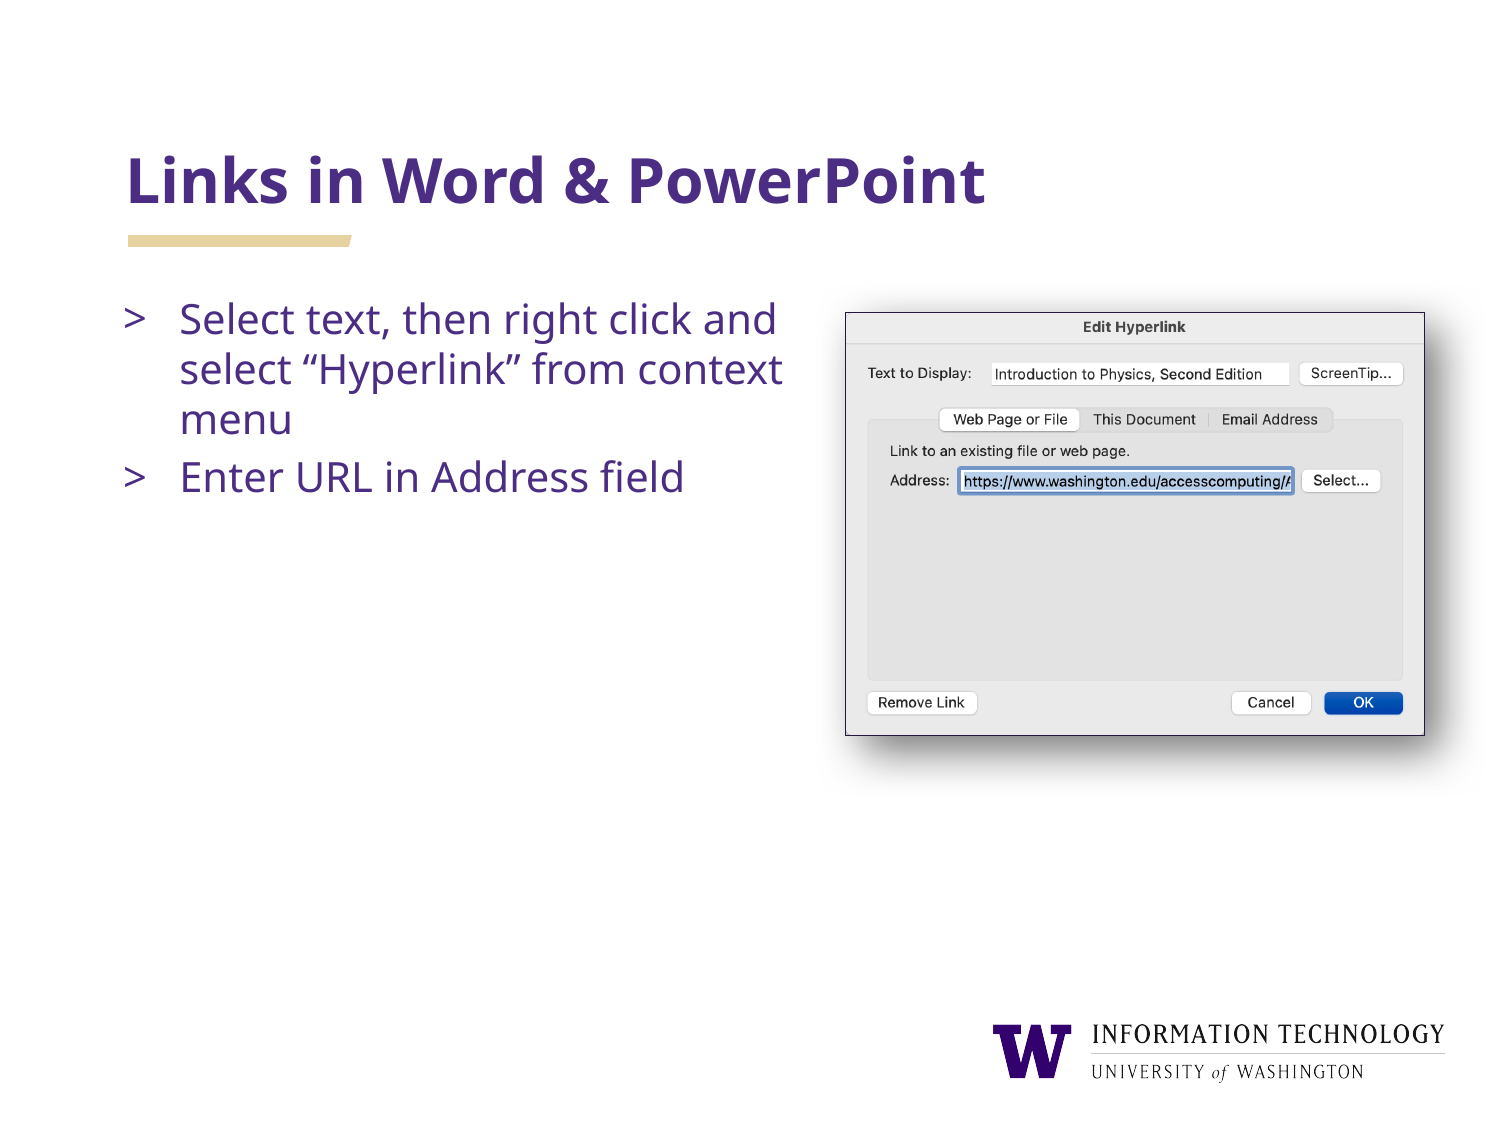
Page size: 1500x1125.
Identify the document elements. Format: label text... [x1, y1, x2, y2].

list Select text, then right click and select “Hyperlink” from context menu Enter URL in Address field [108, 284, 846, 944]
title Links in Word & PowerPoint [110, 60, 1453, 224]
picture [845, 312, 1425, 736]
picture [993, 1024, 1445, 1083]
picture [128, 235, 352, 247]
